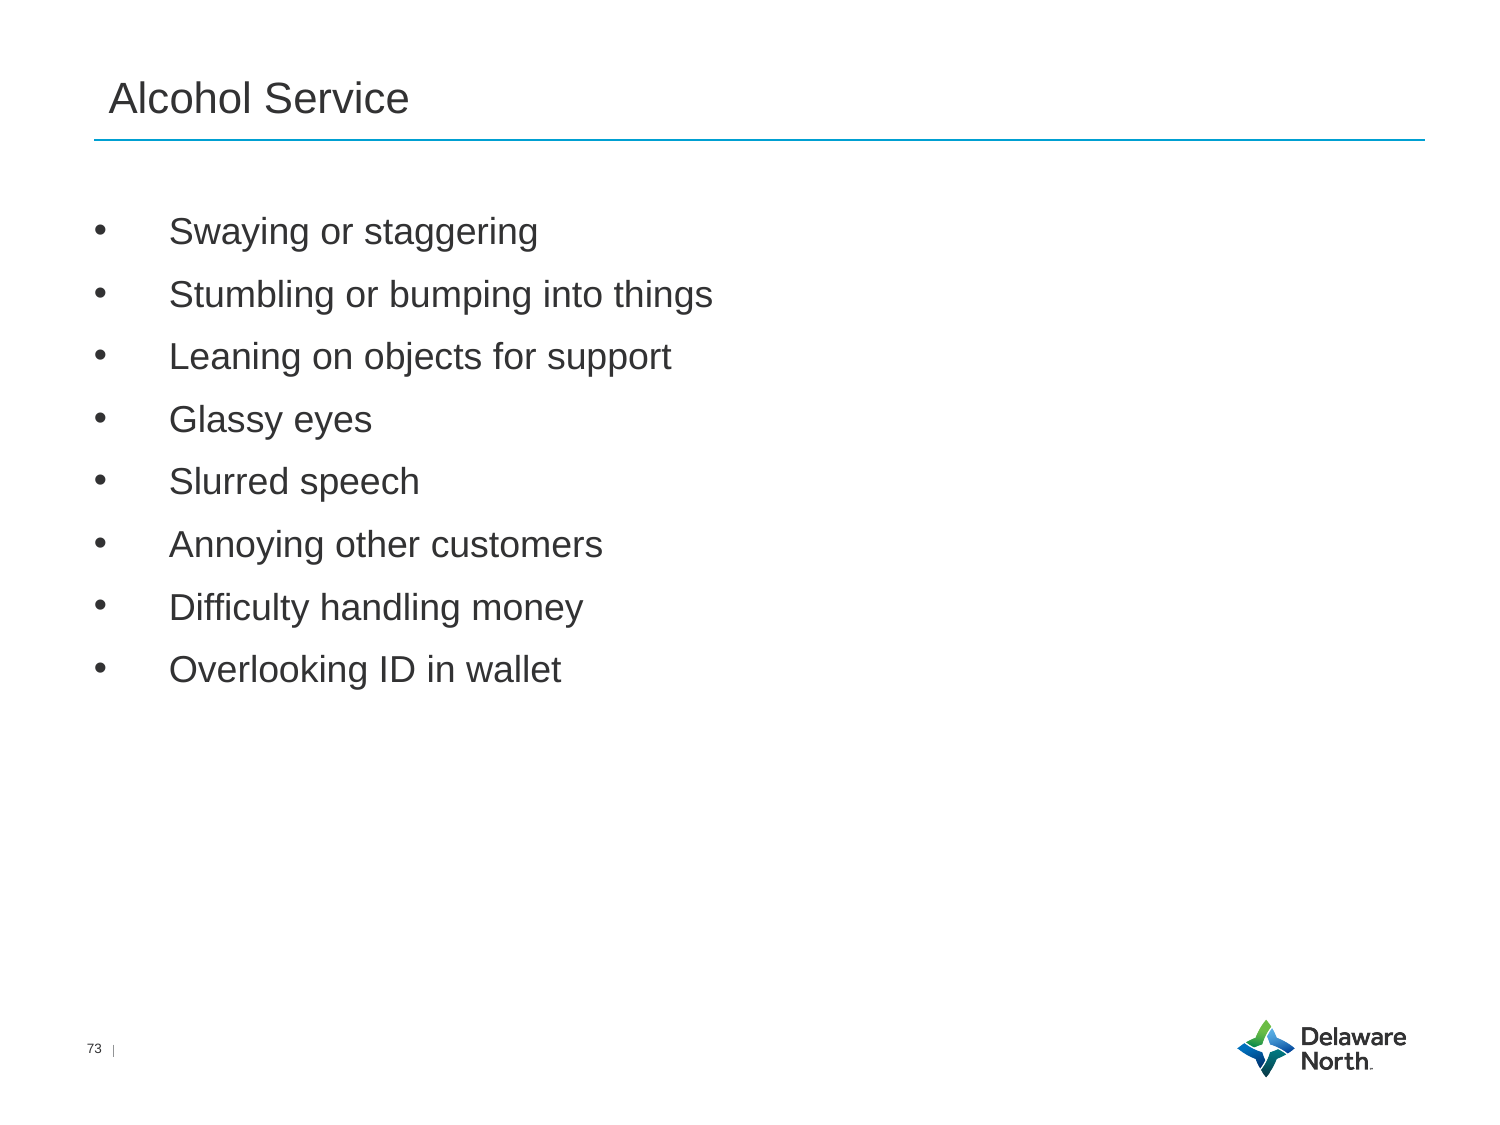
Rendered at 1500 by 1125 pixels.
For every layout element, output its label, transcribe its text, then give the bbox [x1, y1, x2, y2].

text_box Alcohol Service [93, 62, 1482, 130]
picture [1237, 1019, 1500, 1125]
list Swaying or staggering Stumbling or bumping into things Leaning on objects for support Glassy eyes Slurred speech Annoying other customers Difficulty handling money Overlooking ID in wallet [93, 206, 1444, 1007]
